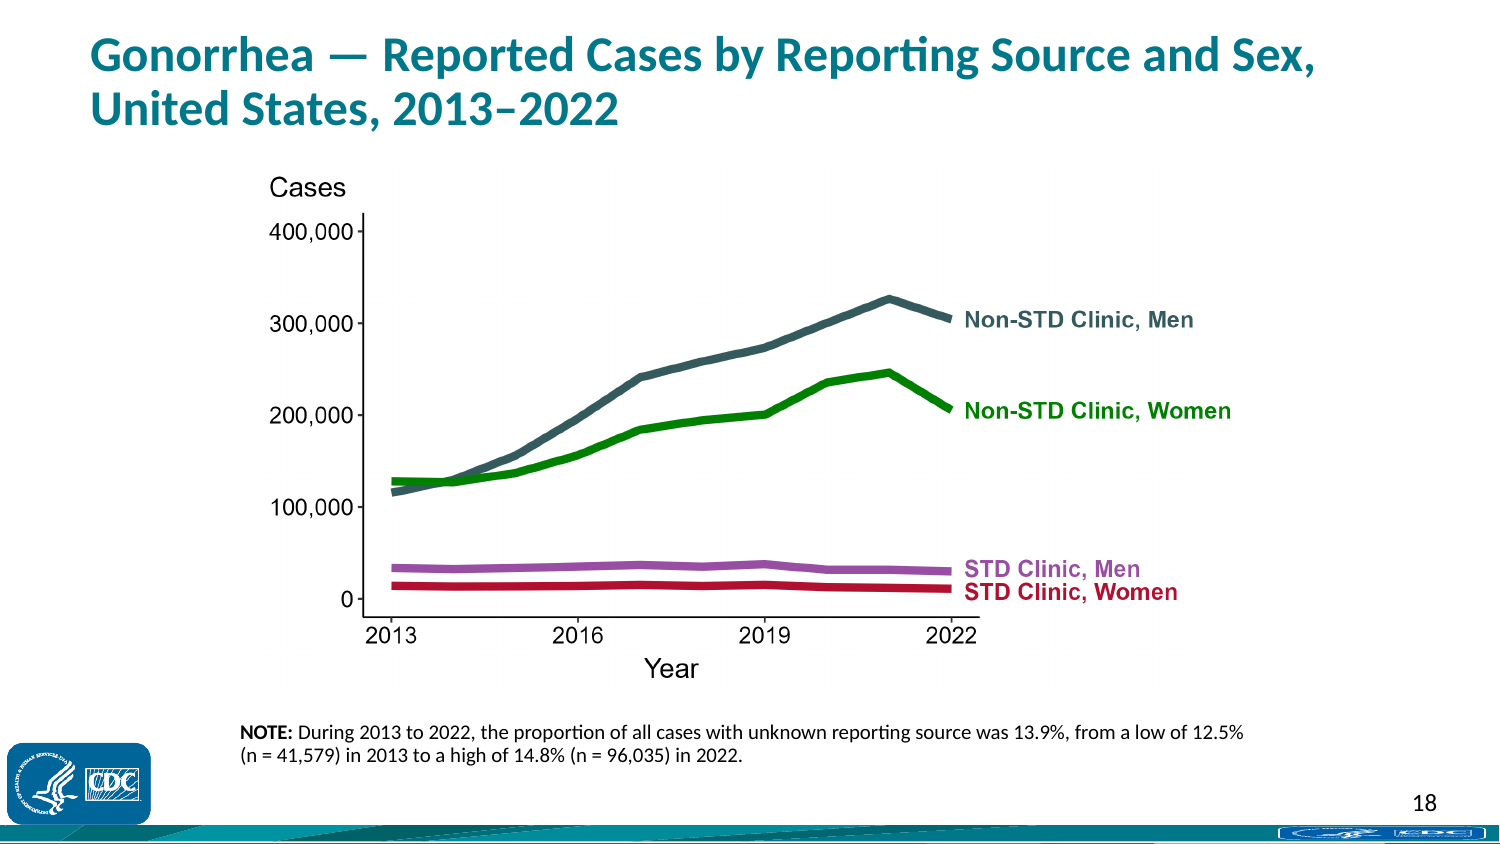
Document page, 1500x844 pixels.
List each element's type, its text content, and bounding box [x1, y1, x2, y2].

list NOTE: During 2013 to 2022, the proportion of all cases with unknown reporting source was 13.9%, from a low of 12.5% (n = 41,579) in 2013 to a high of 14.8% (n = 96,035) in 2022. [225, 714, 1275, 820]
picture [258, 166, 1242, 694]
picture [5, 741, 152, 826]
title Gonorrhea — Reported Cases by Reporting Source and Sex, United States, 2013–2022 [75, 19, 1425, 144]
